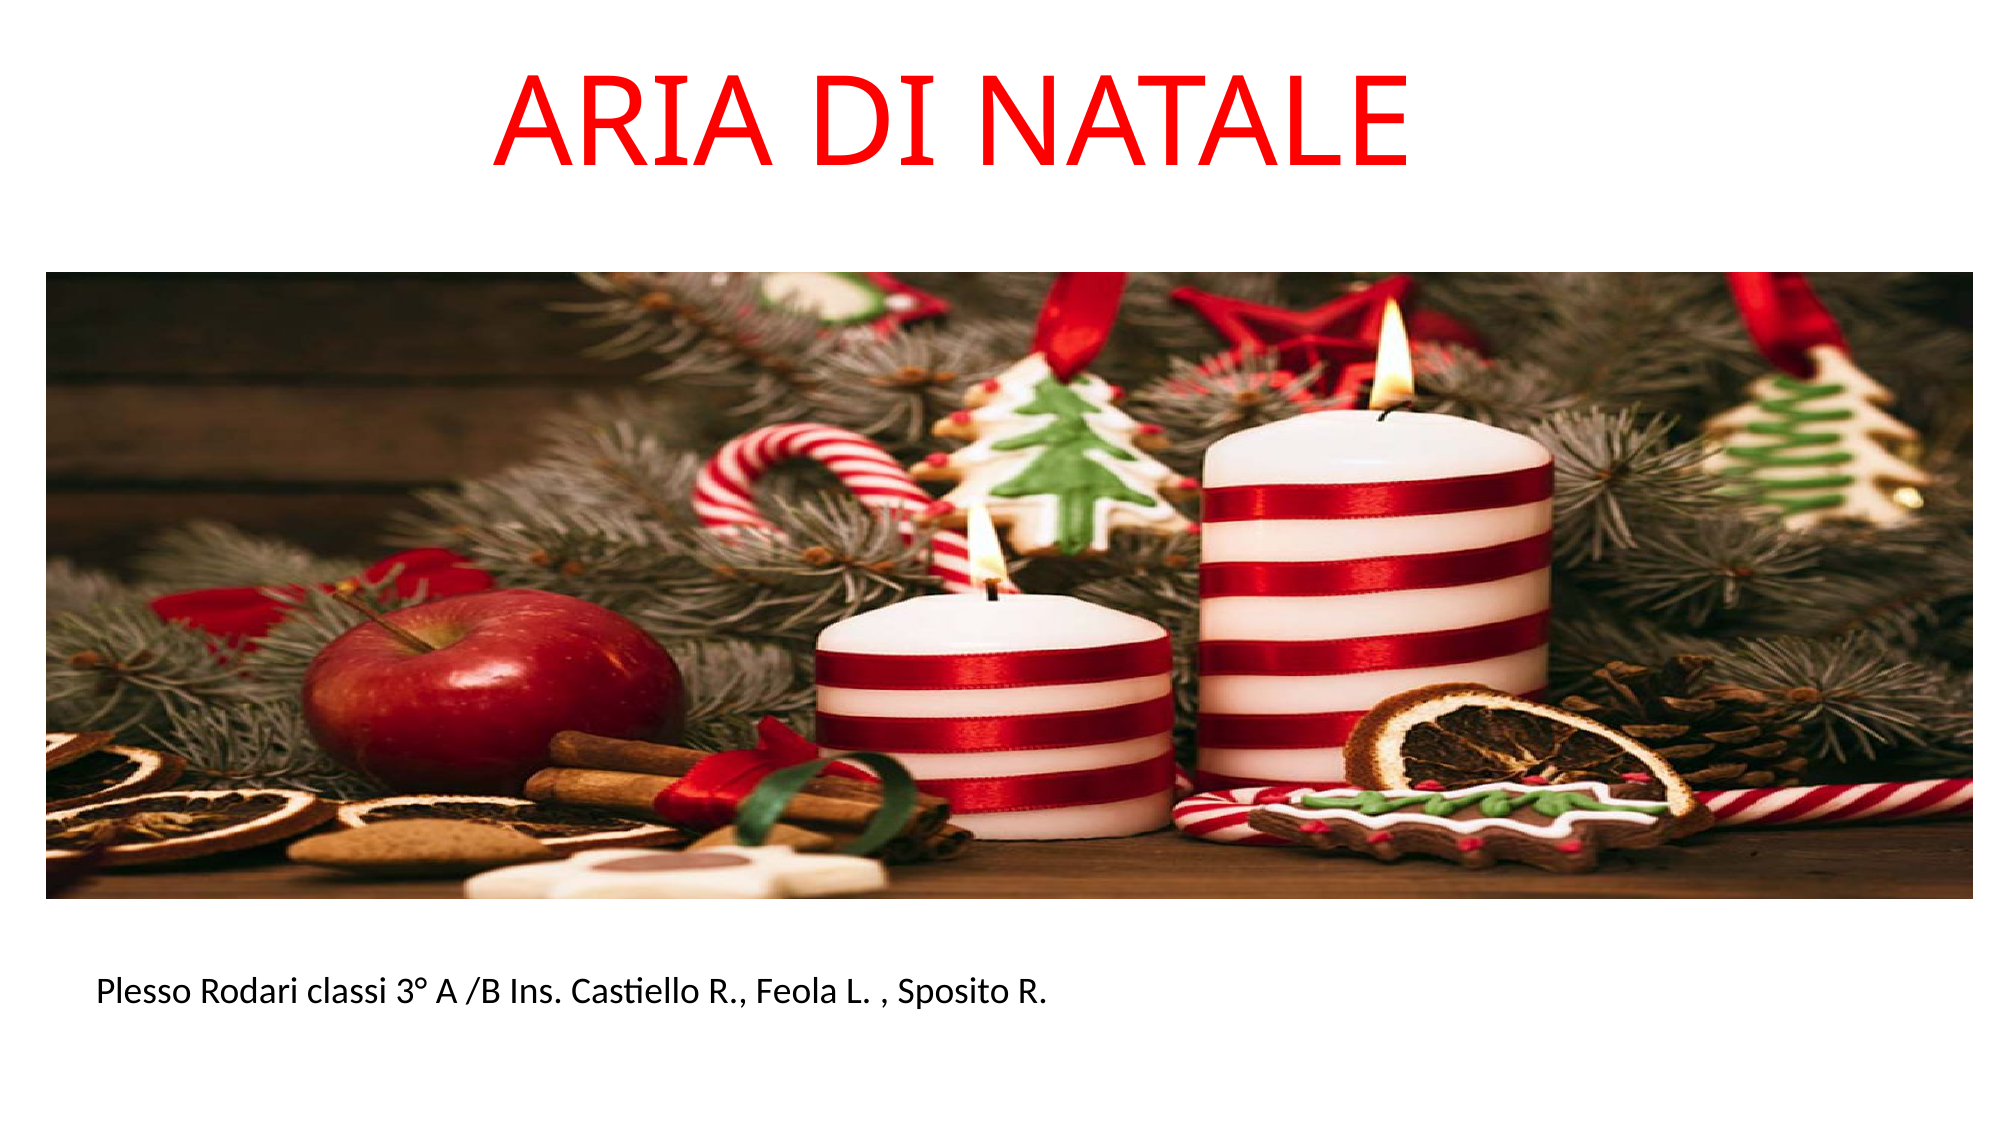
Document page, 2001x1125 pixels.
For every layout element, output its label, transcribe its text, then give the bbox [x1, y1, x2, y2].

text_box Plesso Rodari classi 3° A /B Ins. Castiello R., Feola L. , Sposito R. [81, 958, 1830, 1019]
picture [46, 272, 1973, 899]
title ARIA DI NATALE [203, 0, 1704, 201]
